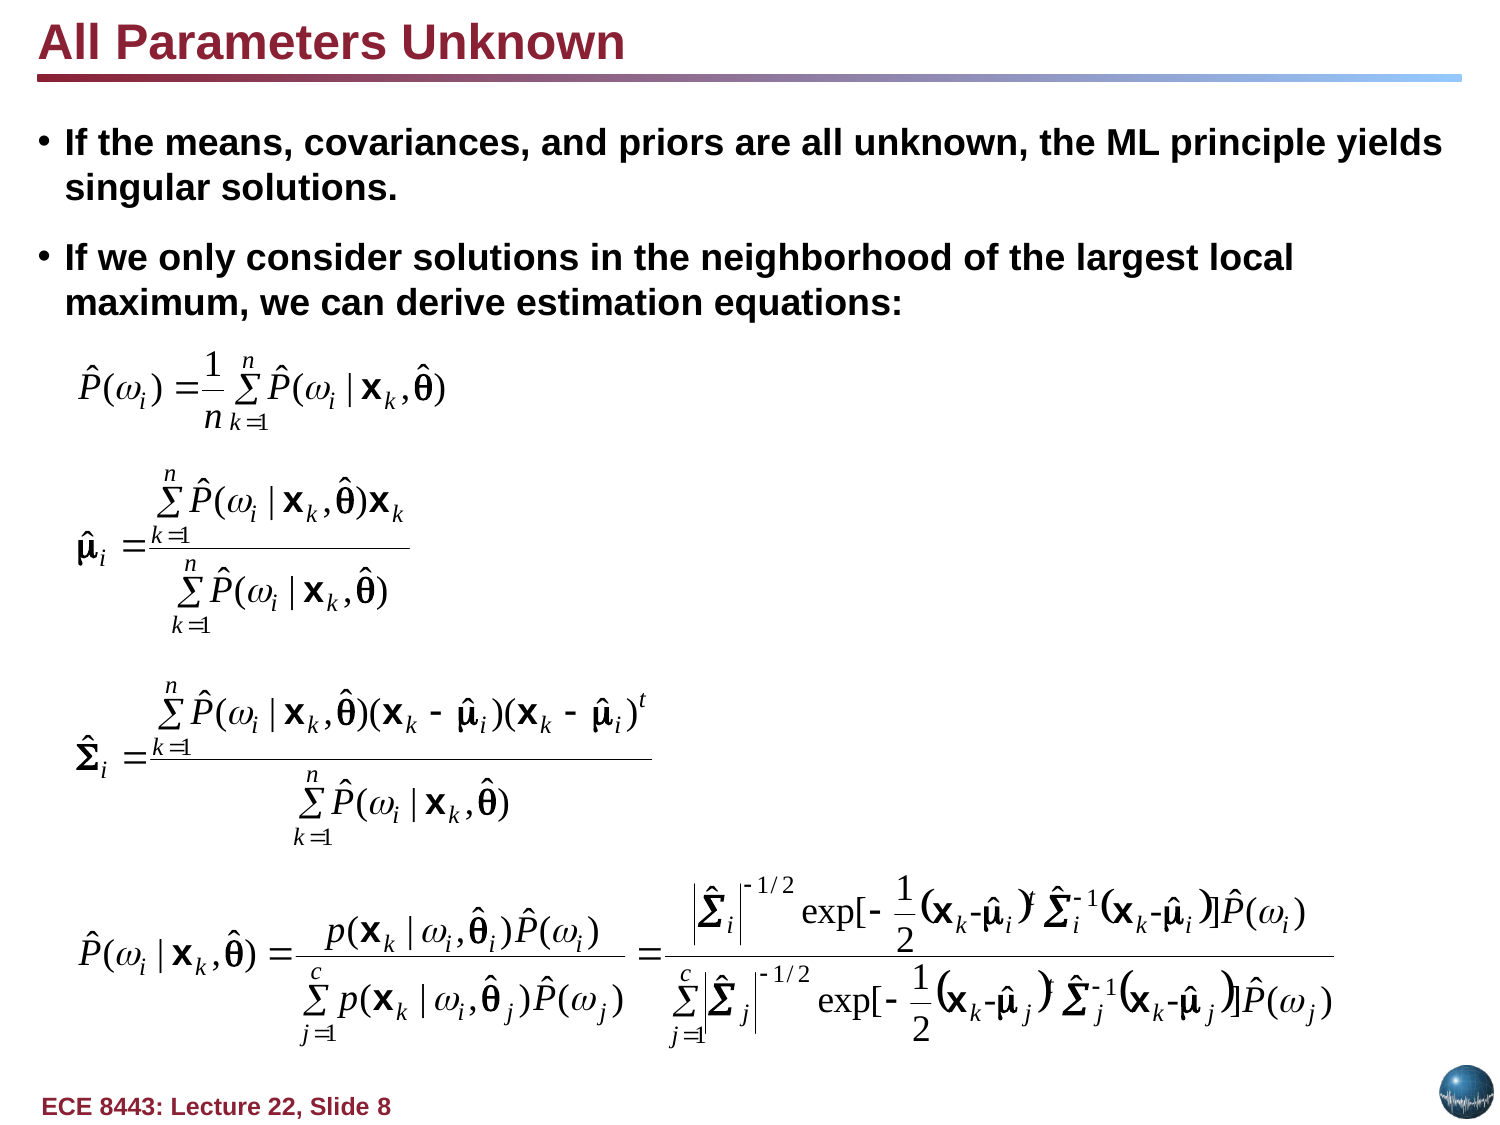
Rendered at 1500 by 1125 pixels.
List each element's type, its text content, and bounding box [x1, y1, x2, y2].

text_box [73, 457, 416, 640]
picture [1439, 1065, 1494, 1119]
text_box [73, 669, 658, 851]
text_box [73, 343, 451, 438]
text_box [73, 865, 1339, 1054]
text_box If the means, covariances, and priors are all unknown, the ML principle yields singular solutions. If we only consider solutions in the neighborhood of the largest local maximum, we can derive estimation equations: [37, 117, 1462, 868]
text_box All Parameters Unknown [37, 9, 1163, 70]
